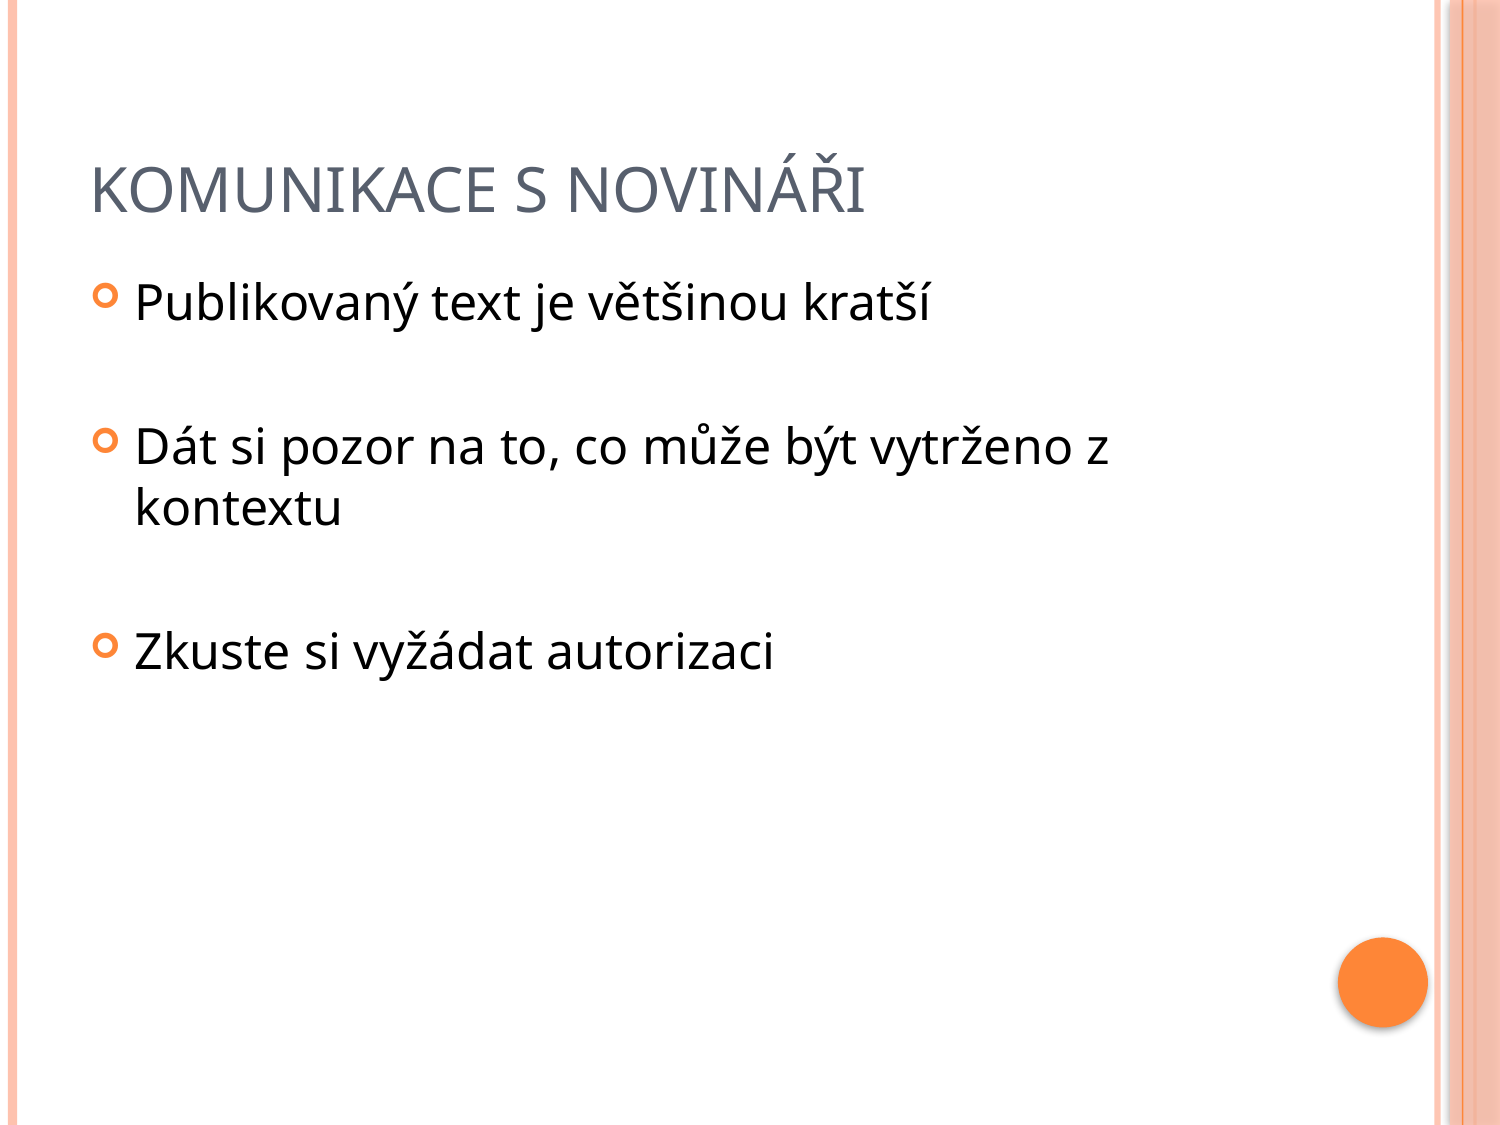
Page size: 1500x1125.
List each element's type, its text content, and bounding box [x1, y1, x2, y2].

list Publikovaný text je většinou kratší Dát si pozor na to, co může být vytrženo z kontextu Zkuste si vyžádat autorizaci [75, 262, 1300, 1062]
title Komunikace s novináři [75, 45, 1300, 233]
